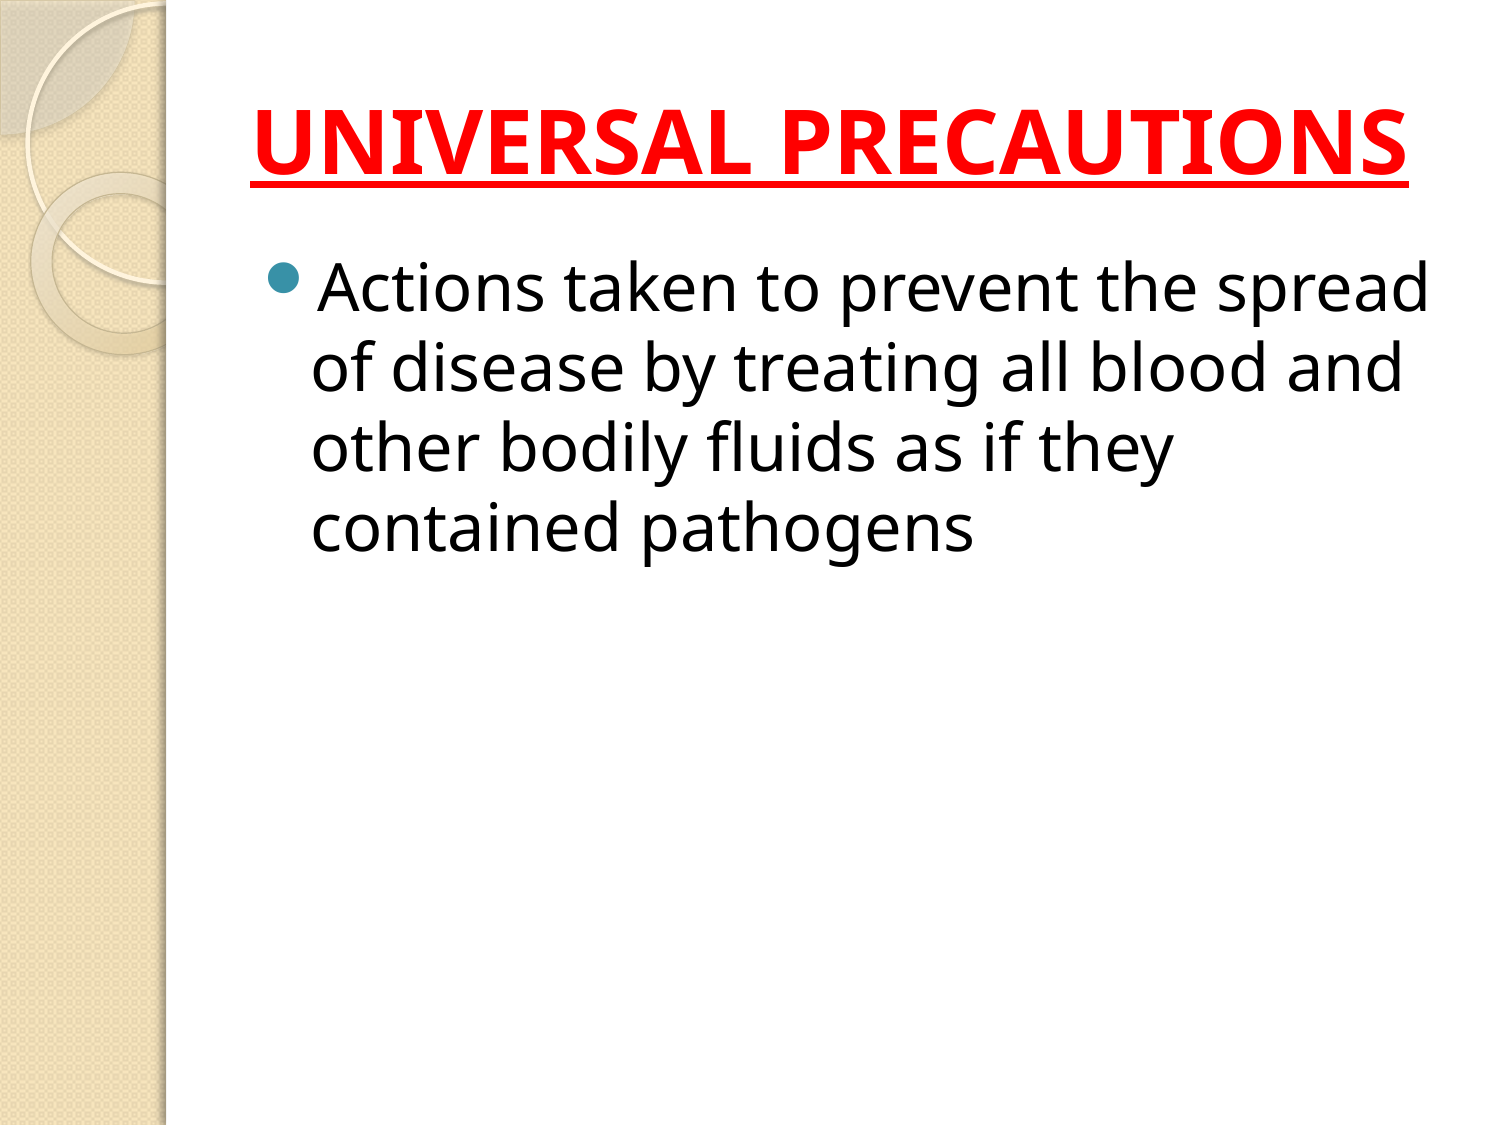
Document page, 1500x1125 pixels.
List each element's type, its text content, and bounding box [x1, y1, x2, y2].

list Actions taken to prevent the spread of disease by treating all blood and other bodily fluids as if they contained pathogens [235, 237, 1466, 1025]
title UNIVERSAL PRECAUTIONS [235, 45, 1466, 233]
